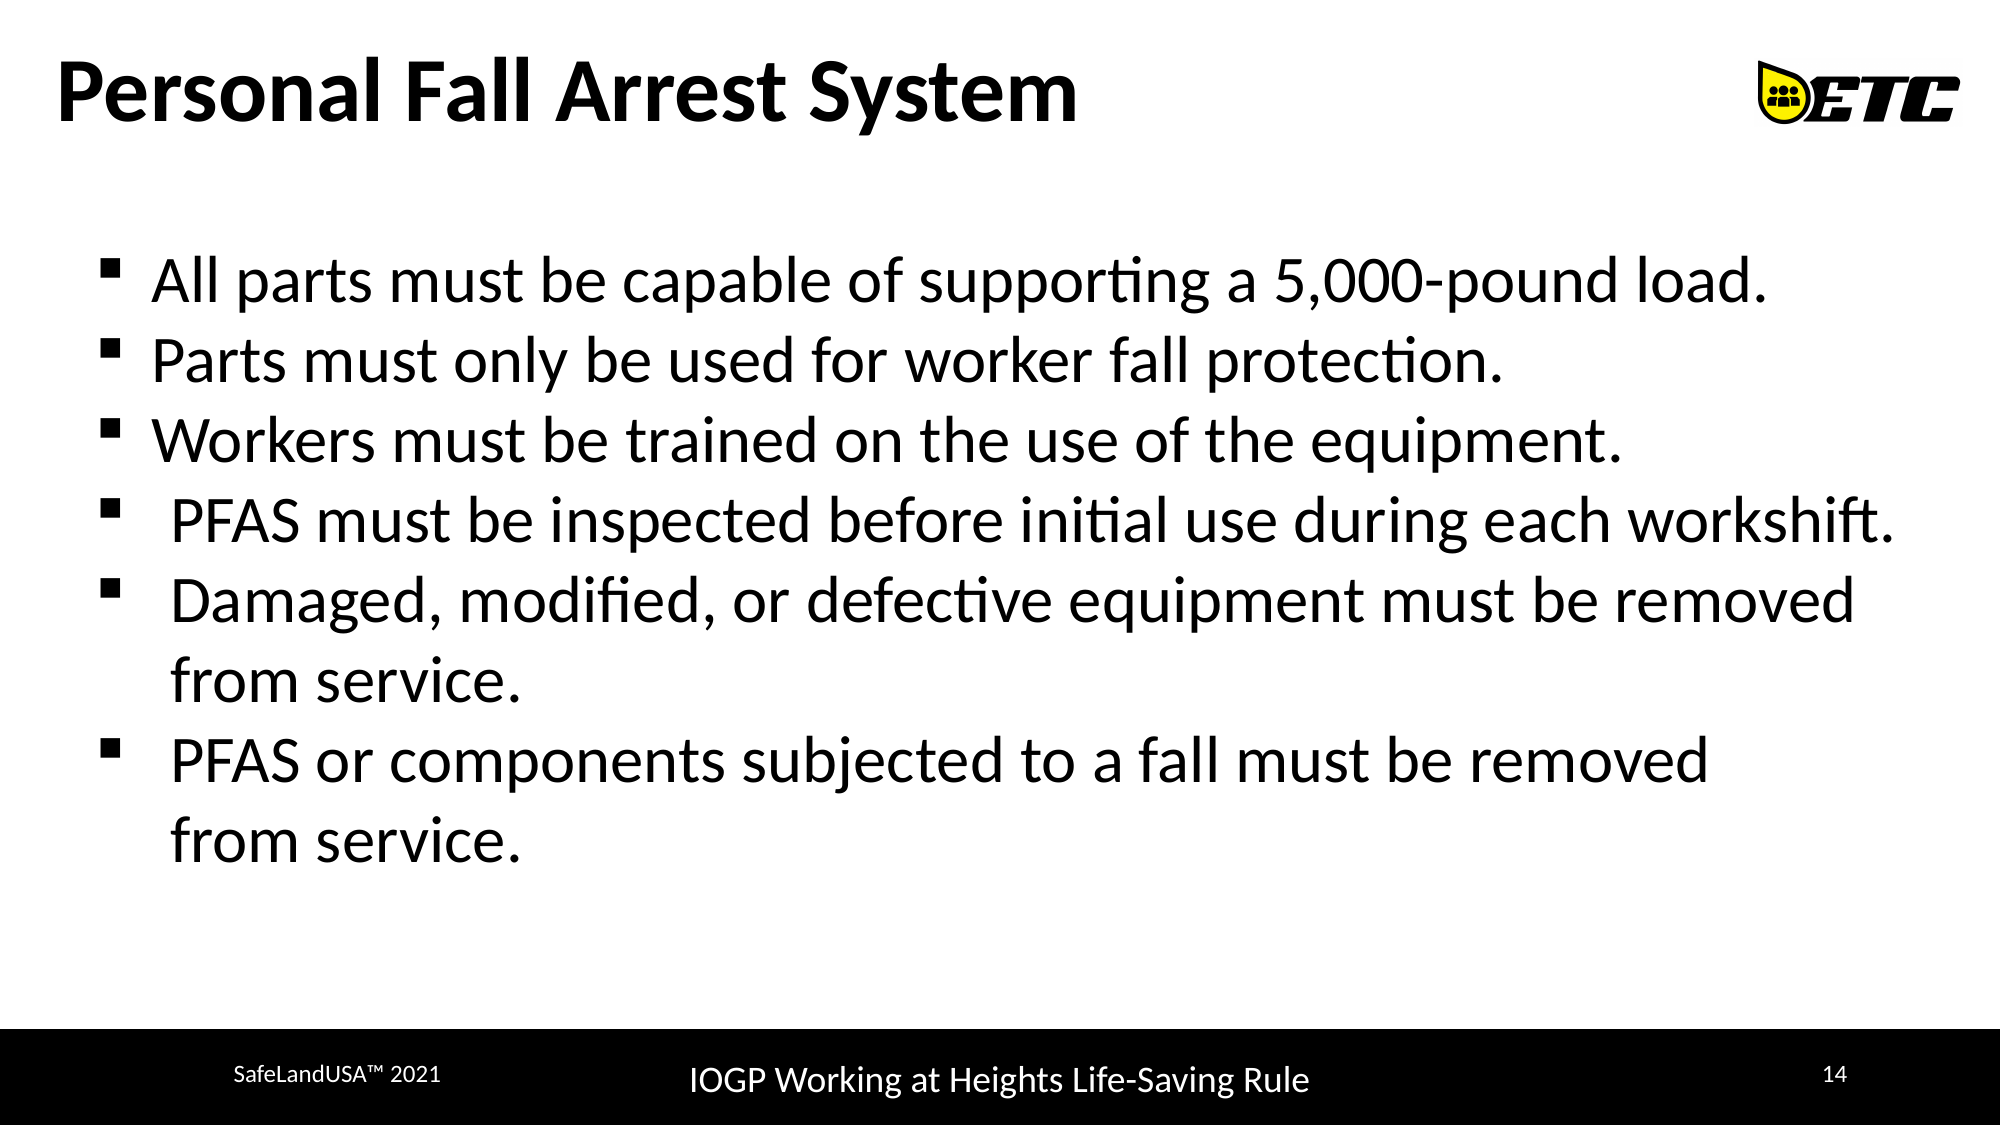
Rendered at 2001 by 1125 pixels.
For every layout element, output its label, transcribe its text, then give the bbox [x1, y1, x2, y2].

text_box IOGP Working at Heights Life-Saving Rule [0, 1029, 2000, 1125]
slide_number 14 [1412, 1042, 1863, 1103]
footer SafeLandUSA™ 2021 [0, 1042, 675, 1103]
text_box Personal Fall Arrest System [41, 22, 1097, 147]
text_box All parts must be capable of supporting a 5,000-pound load. Parts must only be used for worker fall protection. Workers must be trained on the use of the equipment. PFAS must be inspected before initial use during each workshift. Damaged, modified, or defective equipment must be removed from service. PFAS or components subjected to a fall must be removed from service. [80, 228, 1920, 964]
picture [1754, 58, 1963, 127]
